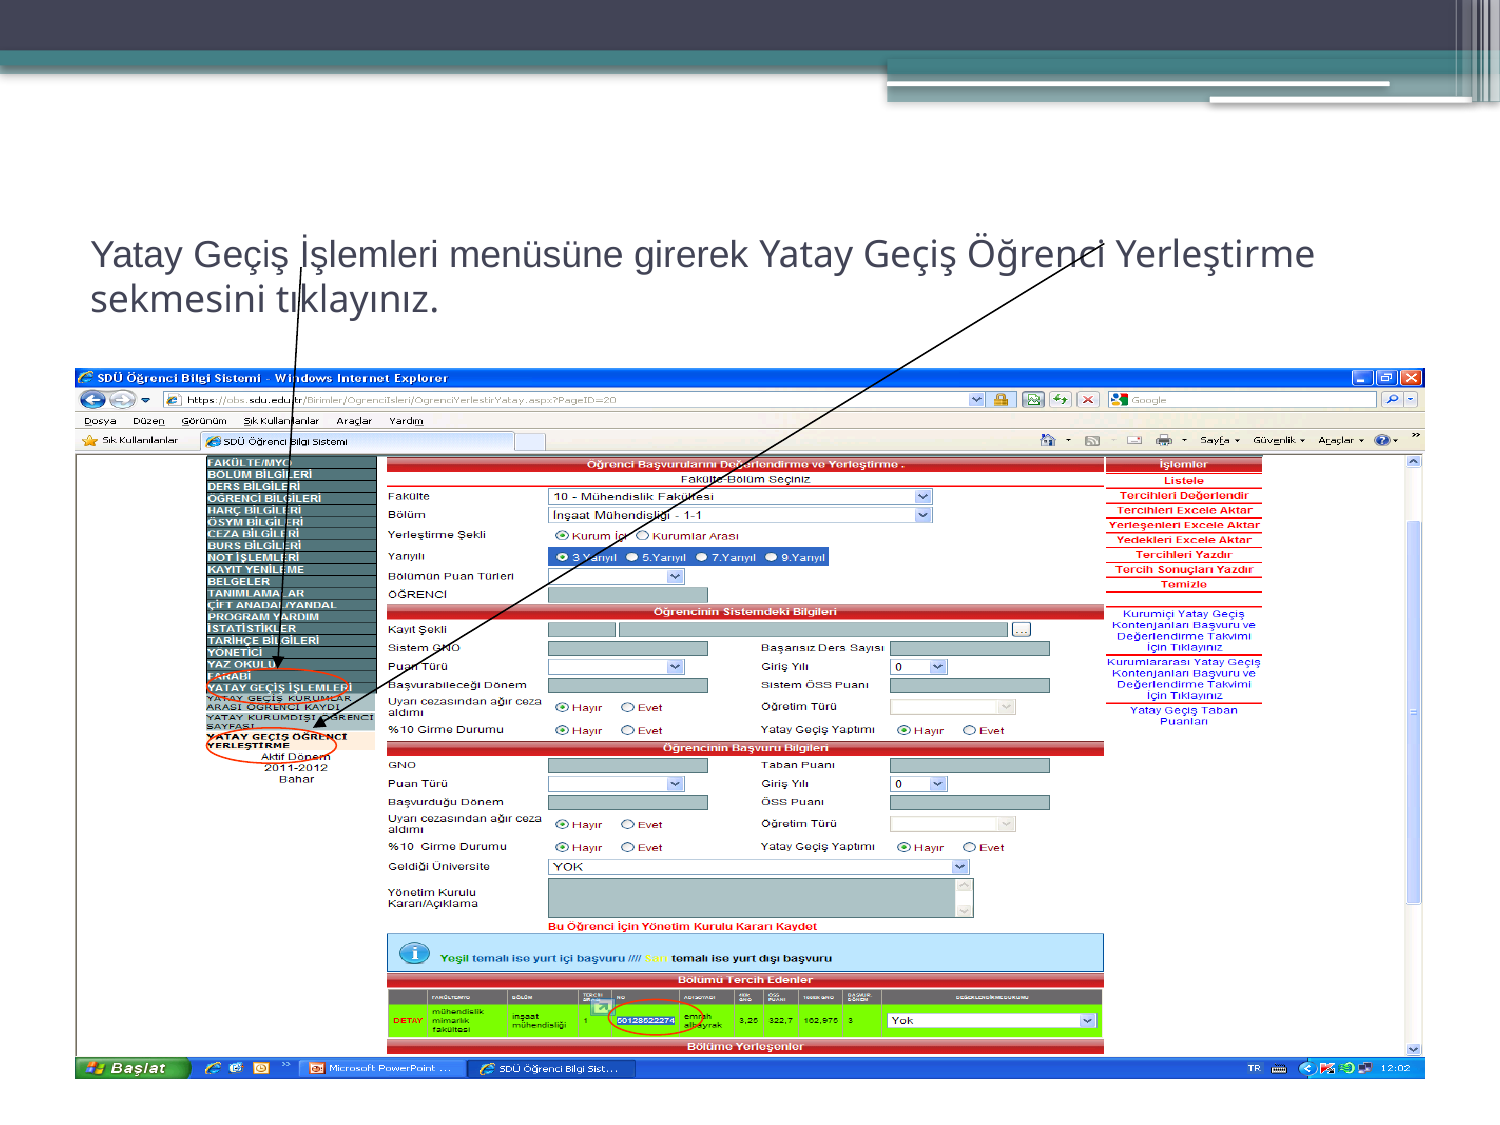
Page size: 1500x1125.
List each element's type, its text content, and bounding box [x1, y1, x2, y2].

title Yatay Geçiş İşlemleri menüsüne girerek Yatay Geçiş Öğrenci Yerleştirme sekmesini tıklayınız. [74, 187, 1426, 363]
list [74, 368, 1426, 1079]
